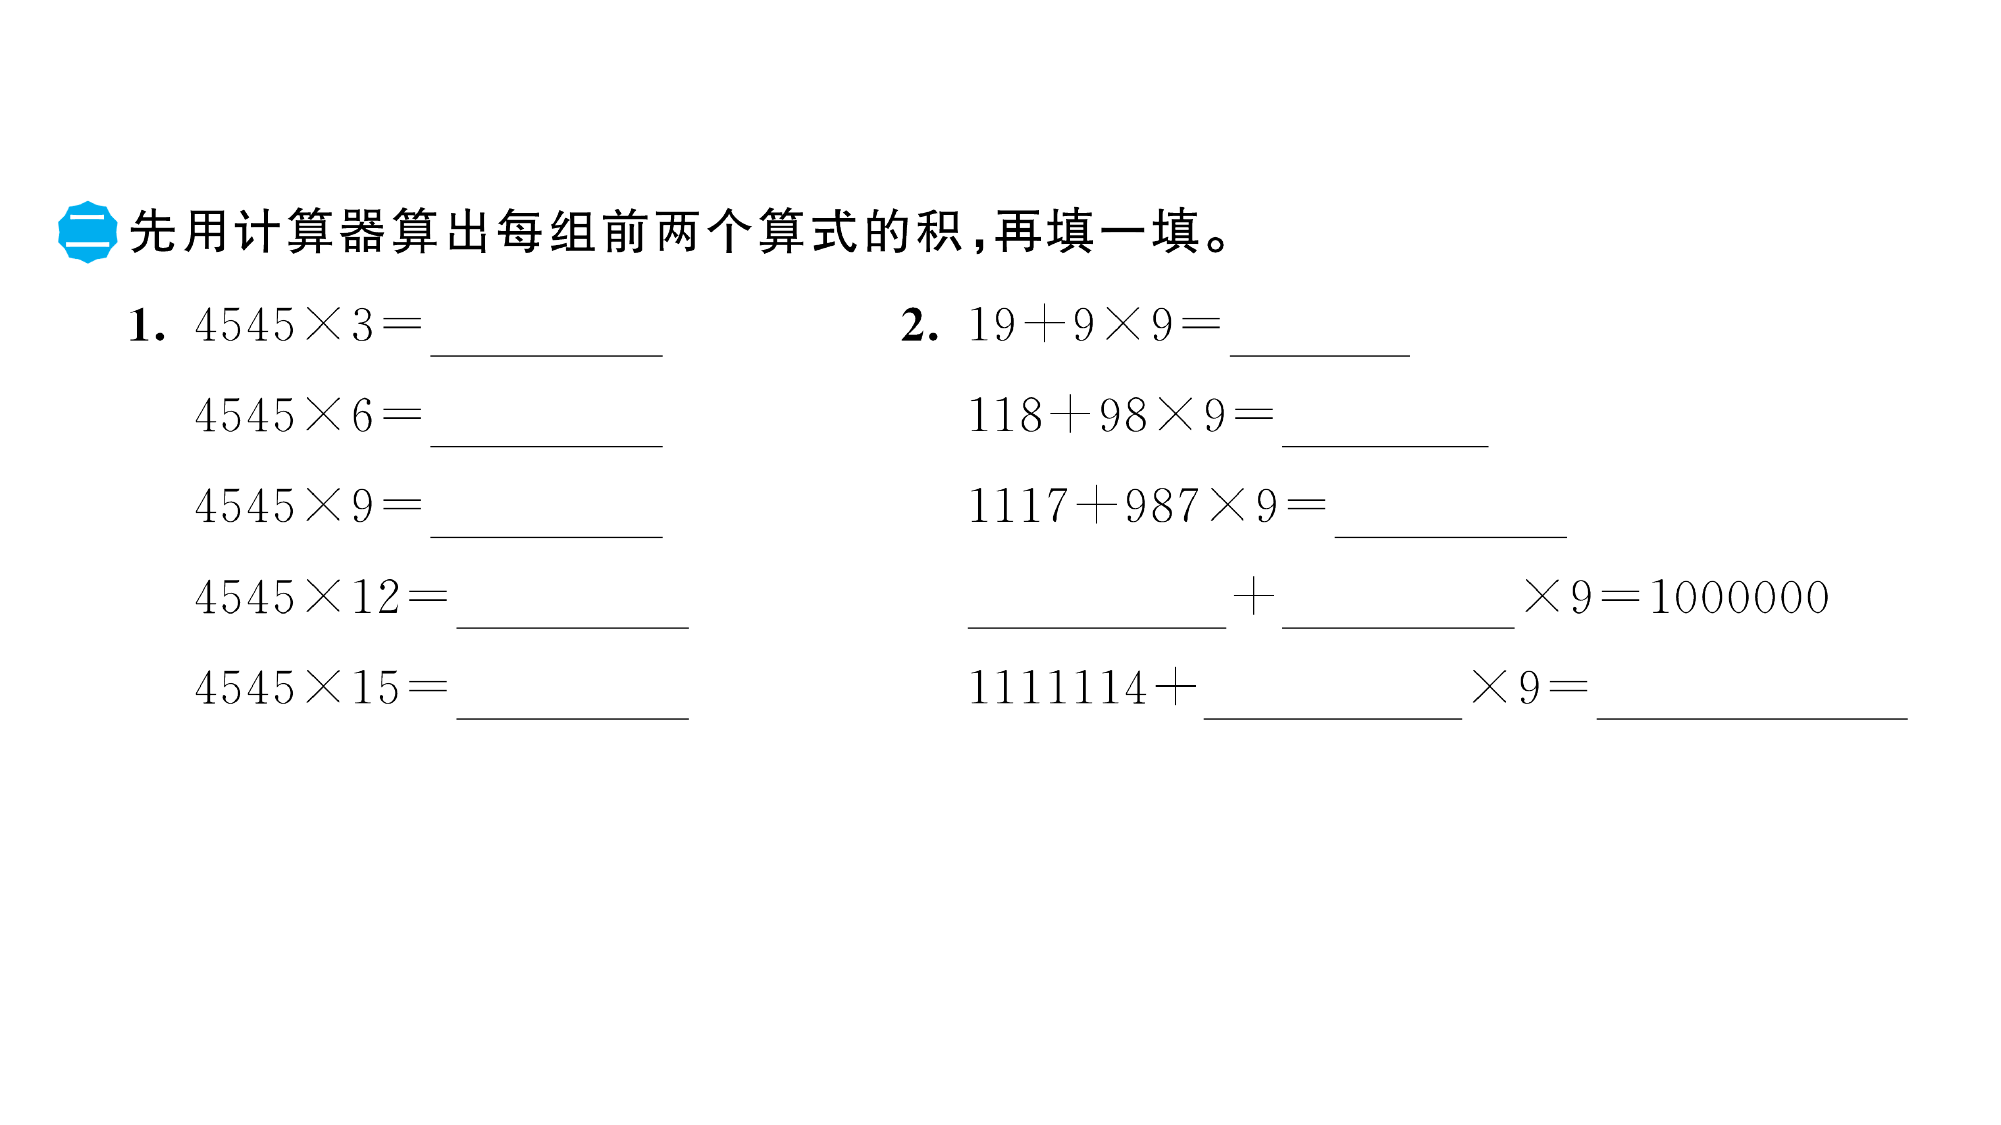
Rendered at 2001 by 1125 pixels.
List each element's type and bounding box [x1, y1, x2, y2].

picture [54, 184, 1945, 733]
